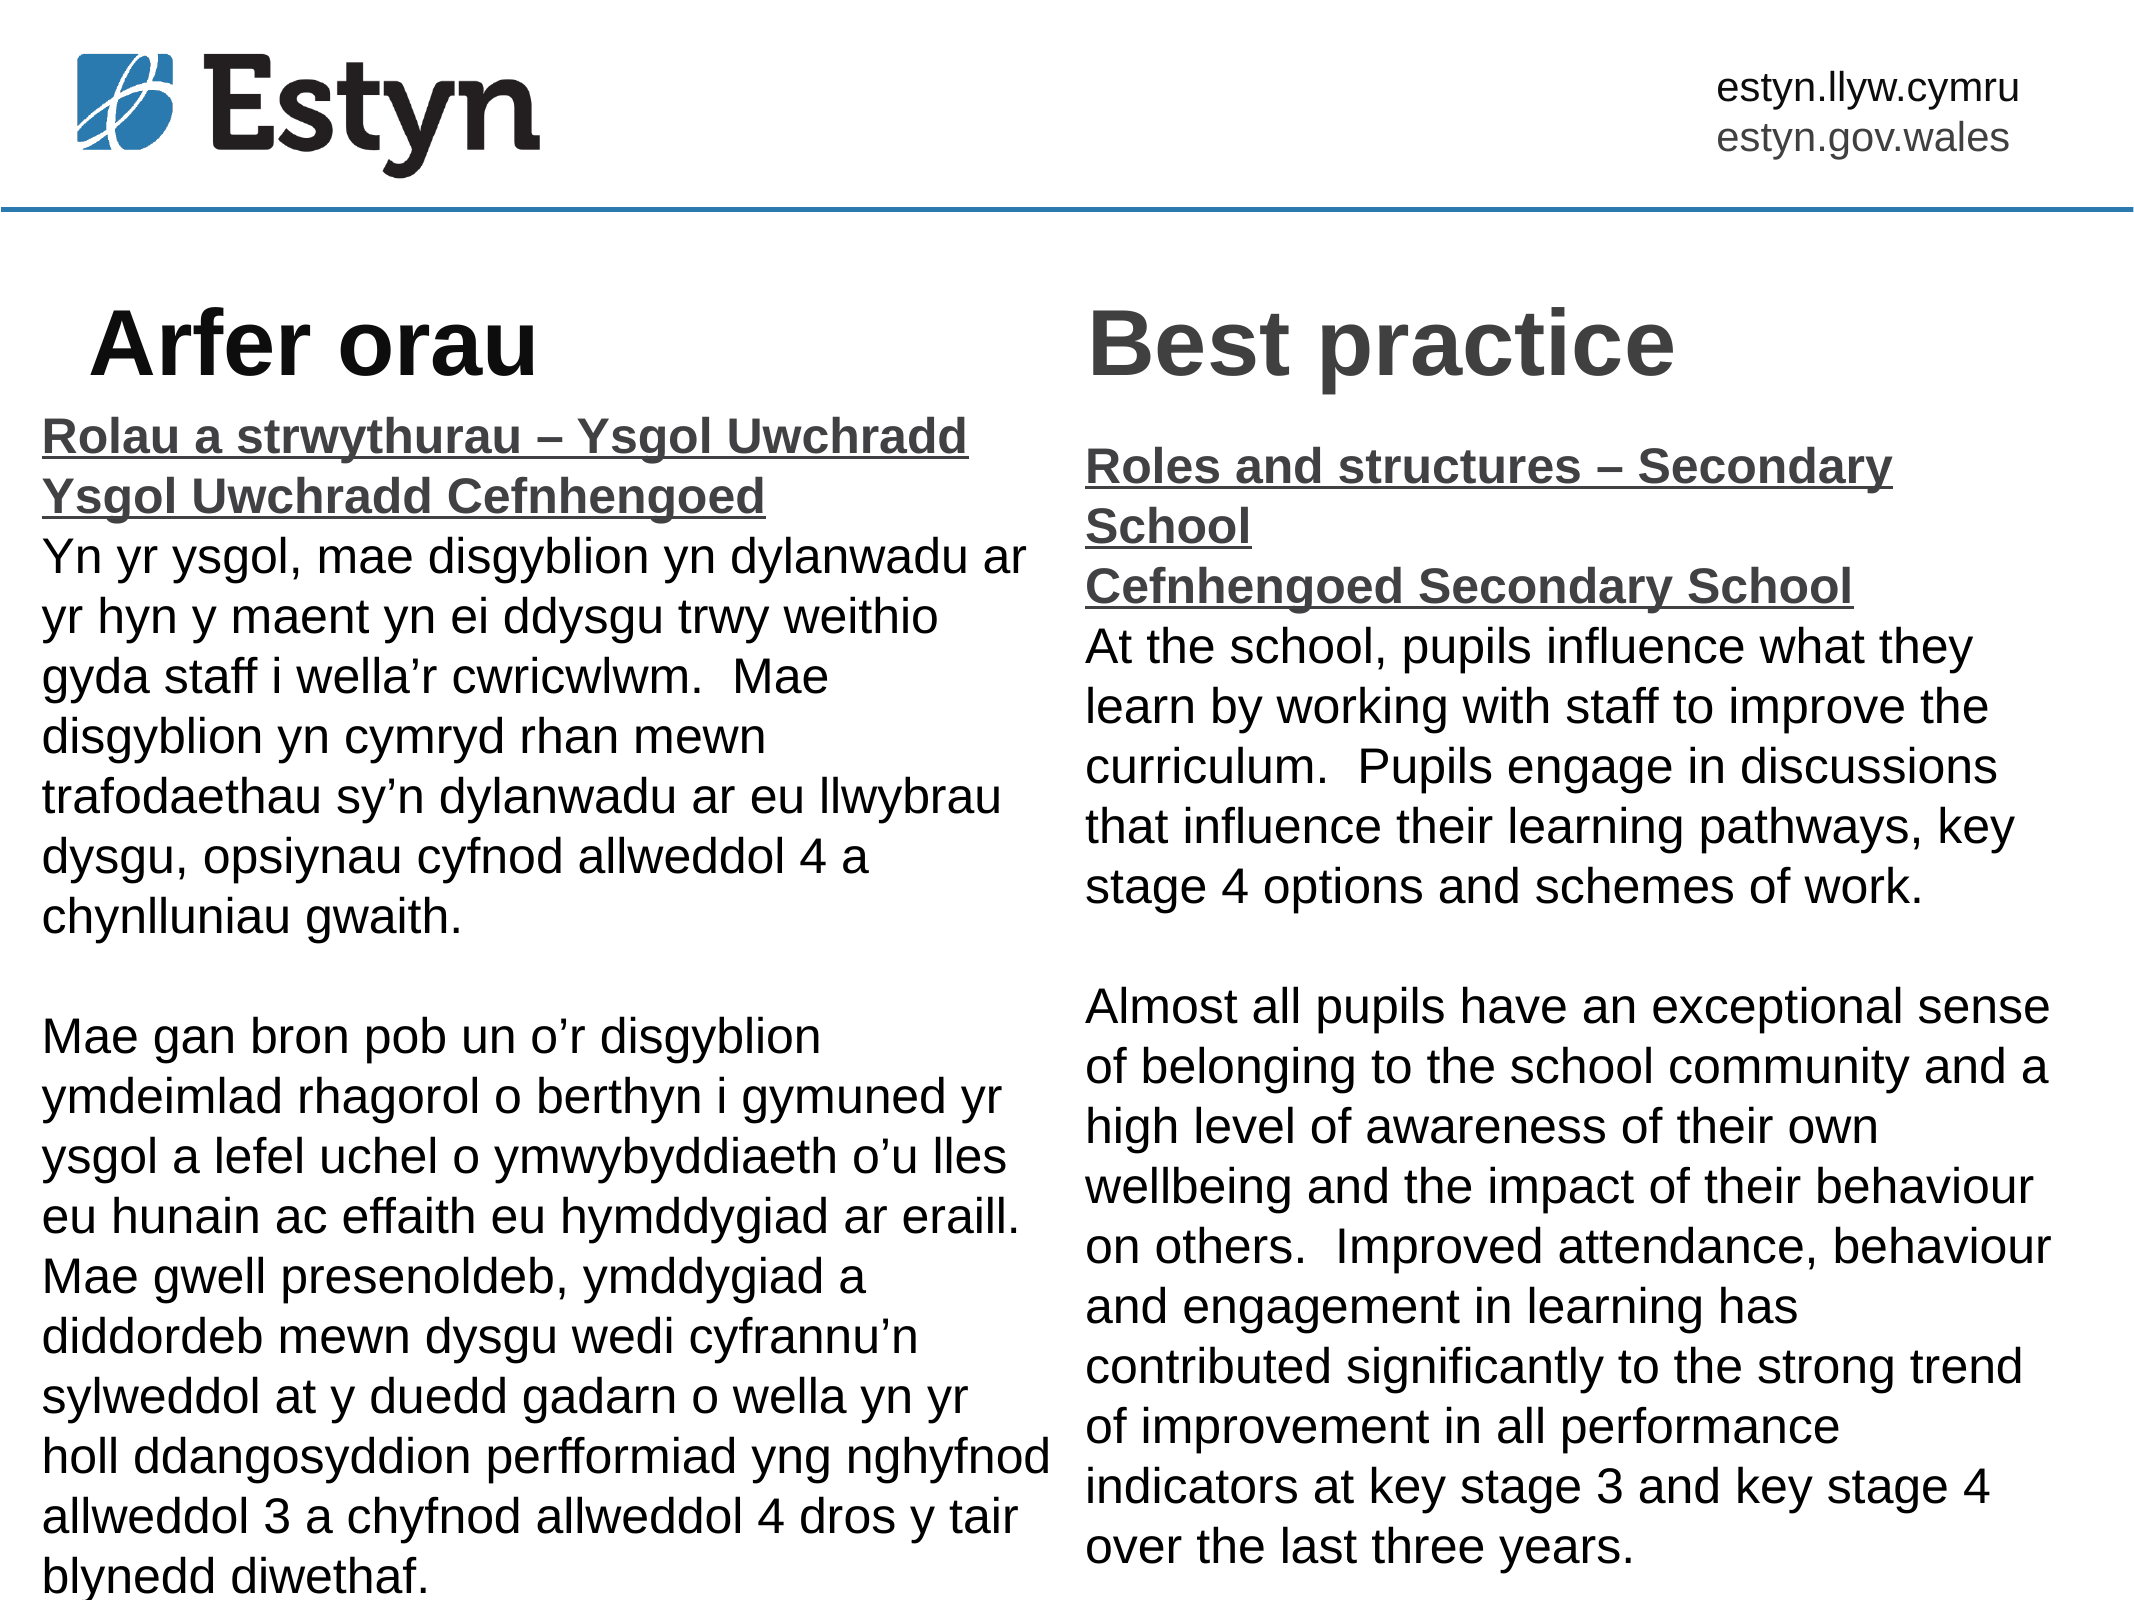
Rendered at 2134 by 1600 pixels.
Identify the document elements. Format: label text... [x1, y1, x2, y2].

text_box [86, 1443, 104, 1499]
title Arfer orau [86, 281, 2047, 549]
text_box [1085, 1388, 1103, 1444]
text_box Roles and structures – Secondary School Cefnhengoed Secondary School At the school, pupils influence what they learn by working with staff to improve the curriculum. Pupils engage in discussions that influence their learning pathways, key stage 4 options and schemes of work. Almost all pupils have an exceptional sense of belonging to the school community and a high level of awareness of their own wellbeing and the impact of their behaviour on others. Improved attendance, behaviour and engagement in learning has contributed significantly to the strong trend of improvement in all performance indicators at key stage 3 and key stage 4 over the last three years. [1085, 433, 2060, 1600]
text_box Best practice [1085, 281, 2060, 395]
picture [71, 36, 546, 185]
text_box Rolau a strwythurau – Ysgol Uwchradd Ysgol Uwchradd Cefnhengoed Yn yr ysgol, mae disgyblion yn dylanwadu ar yr hyn y maent yn ei ddysgu trwy weithio gyda staff i wella’r cwricwlwm. Mae disgyblion yn cymryd rhan mewn trafodaethau sy’n dylanwadu ar eu llwybrau dysgu, opsiynau cyfnod allweddol 4 a chynlluniau gwaith. Mae gan bron pob un o’r disgyblion ymdeimlad rhagorol o berthyn i gymuned yr ysgol a lefel uchel o ymwybyddiaeth o’u lles eu hunain ac effaith eu hymddygiad ar eraill. Mae gwell presenoldeb, ymddygiad a diddordeb mewn dysgu wedi cyfrannu’n sylweddol at y duedd gadarn o wella yn yr holl ddangosyddion perfformiad yng nghyfnod allweddol 3 a chyfnod allweddol 4 dros y tair blynedd diwethaf. [41, 403, 1061, 1600]
text_box estyn.llyw.cymru estyn.gov.wales [1699, 51, 2060, 167]
